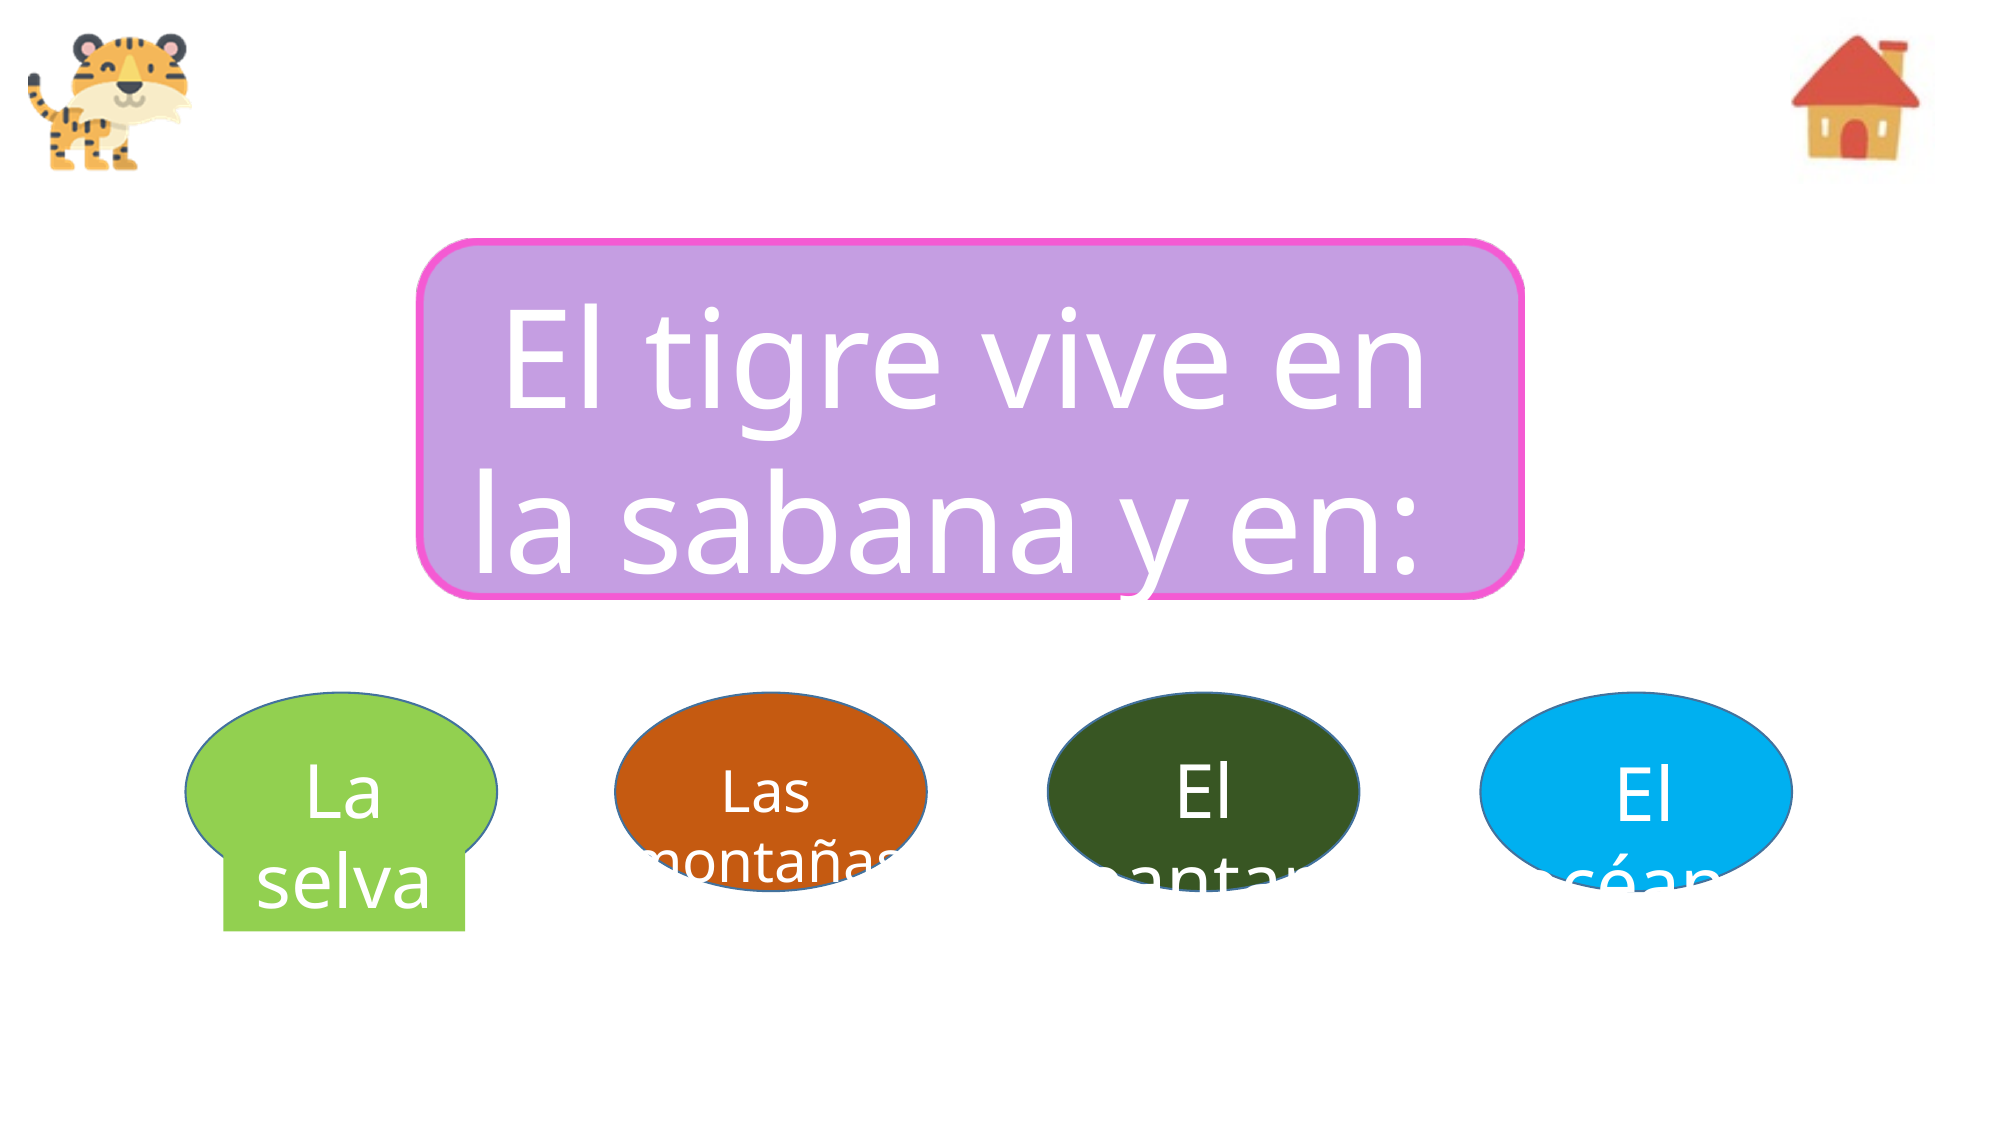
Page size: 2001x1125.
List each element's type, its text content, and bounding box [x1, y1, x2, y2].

picture [1789, 16, 1935, 184]
text_box El tigre vive en la sabana y en: [1152, 263, 1487, 609]
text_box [608, 692, 927, 892]
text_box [185, 692, 498, 892]
picture [417, 0, 1525, 974]
picture [28, 20, 192, 183]
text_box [1480, 692, 1802, 892]
text_box El tigre vive en la sabana y en: [443, 263, 789, 609]
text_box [1045, 692, 1362, 892]
